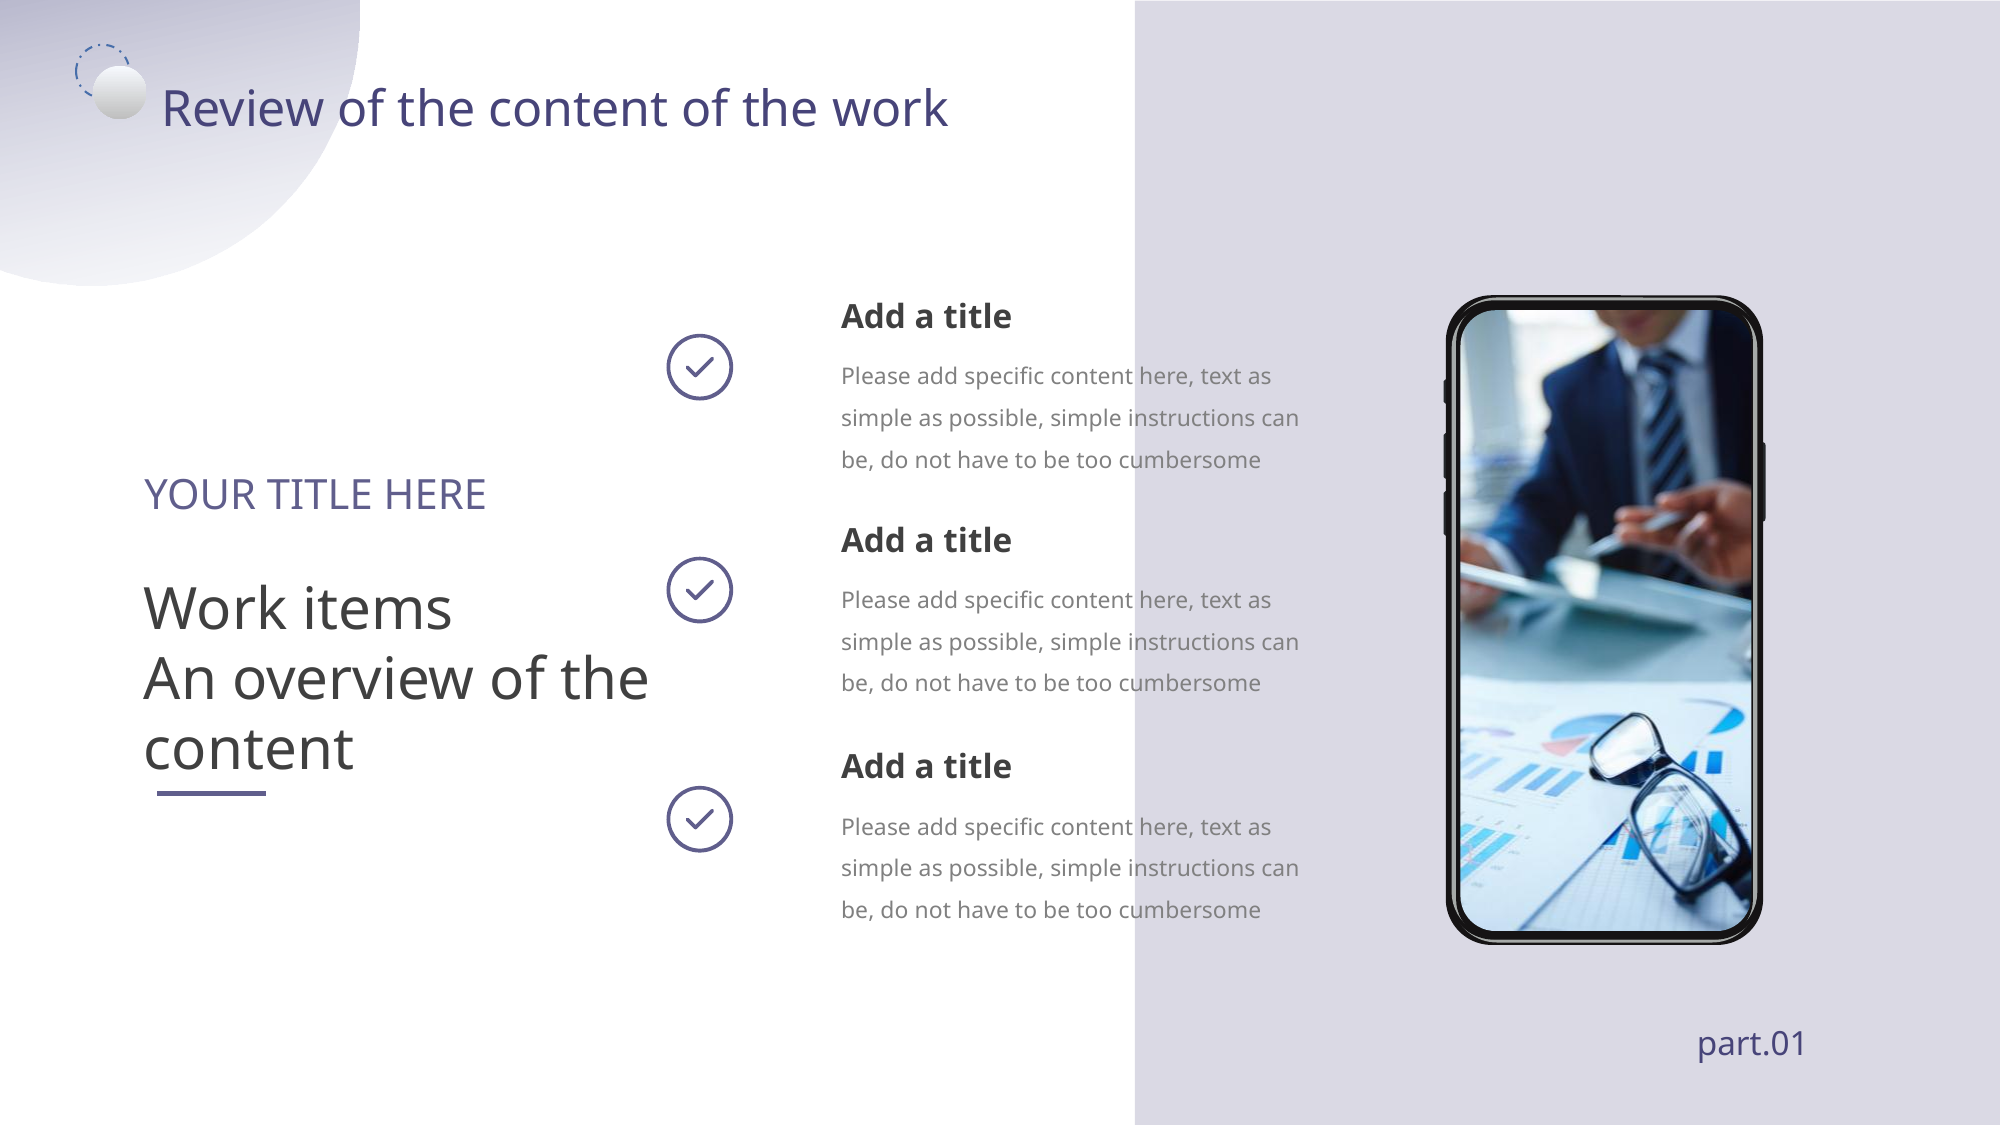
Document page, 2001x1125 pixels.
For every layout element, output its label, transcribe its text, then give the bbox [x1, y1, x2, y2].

text_box Please add specific content here, text as simple as possible, simple instructions can be, do not have to be too cumbersome [826, 790, 1333, 931]
text_box [92, 64, 146, 120]
text_box Add a title [826, 738, 1226, 793]
text_box [679, 556, 721, 564]
text_box Please add specific content here, text as simple as possible, simple instructions can be, do not have to be too cumbersome [826, 340, 1333, 481]
text_box Add a title [826, 287, 1226, 343]
text_box Please add specific content here, text as simple as possible, simple instructions can be, do not have to be too cumbersome [826, 564, 1333, 704]
text_box Work items An overview of the content [129, 564, 734, 789]
text_box [666, 333, 734, 401]
text_box [1134, 0, 2000, 1125]
text_box part.01 [1682, 994, 1916, 1070]
text_box [0, 0, 361, 287]
text_box Add a title [826, 511, 1226, 566]
text_box YOUR TITLE HERE [129, 460, 652, 511]
text_box [666, 789, 734, 853]
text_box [1443, 295, 1766, 945]
text_box [75, 43, 130, 97]
text_box Review of the content of the work [146, 39, 1012, 145]
